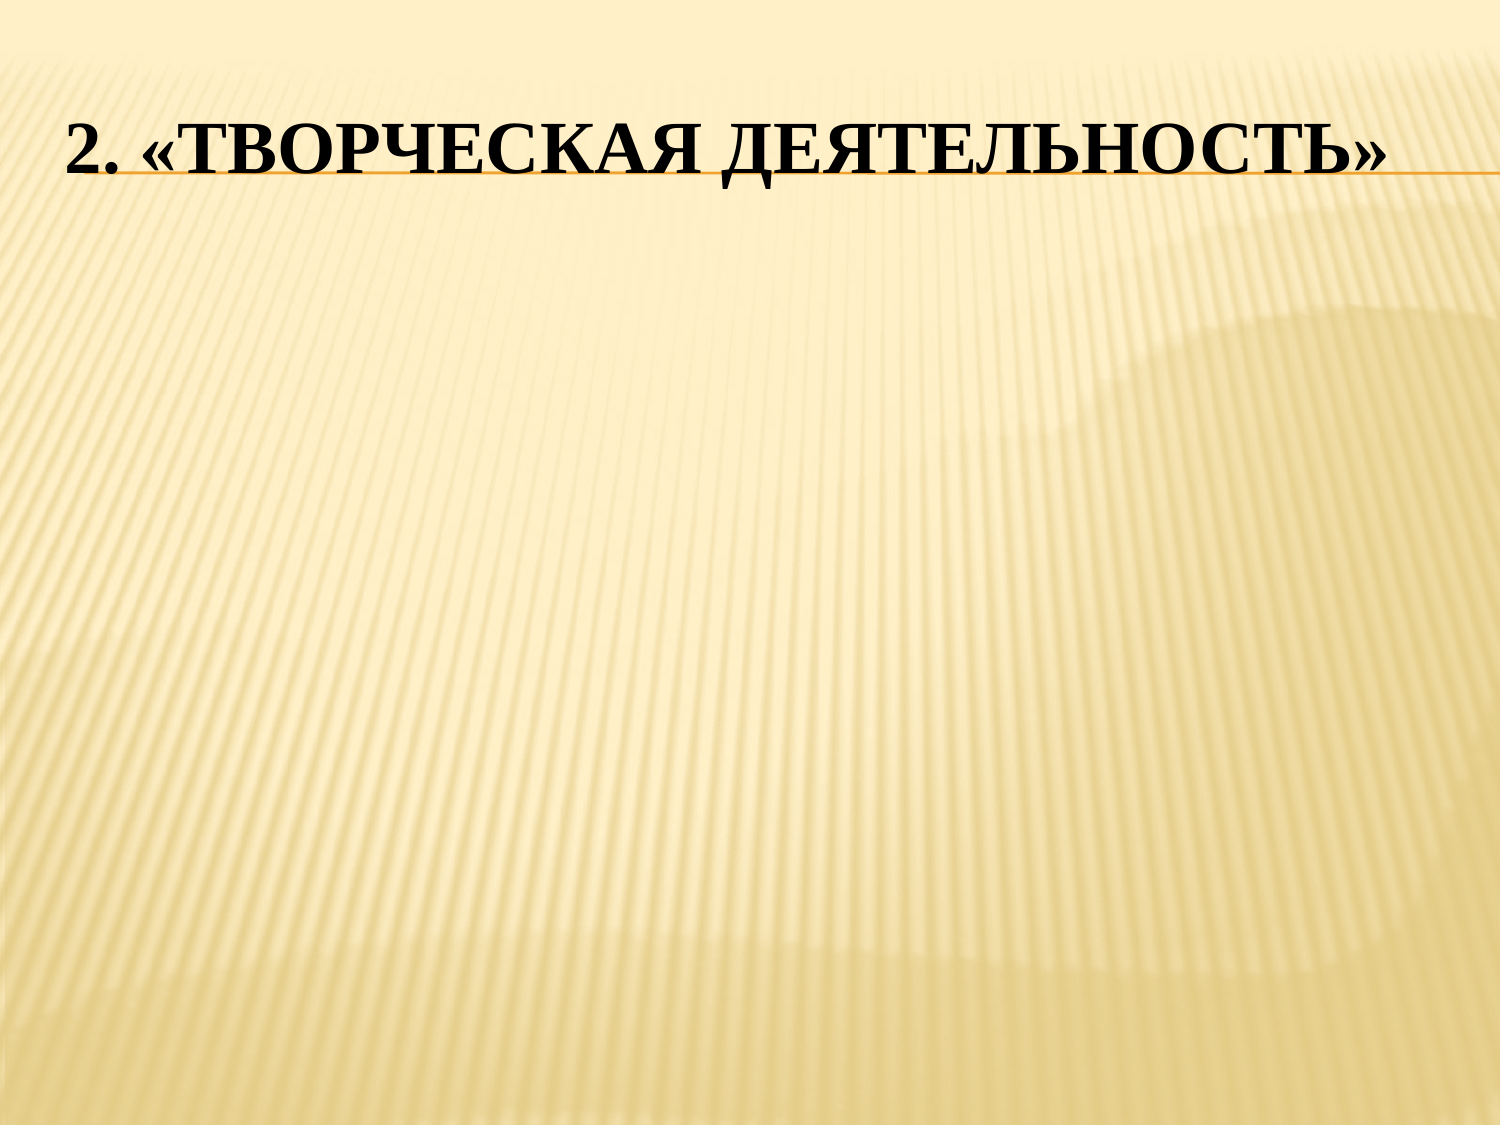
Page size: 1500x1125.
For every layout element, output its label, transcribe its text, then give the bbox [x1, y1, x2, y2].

title 2. «Творческая деятельность» [50, 75, 1475, 213]
